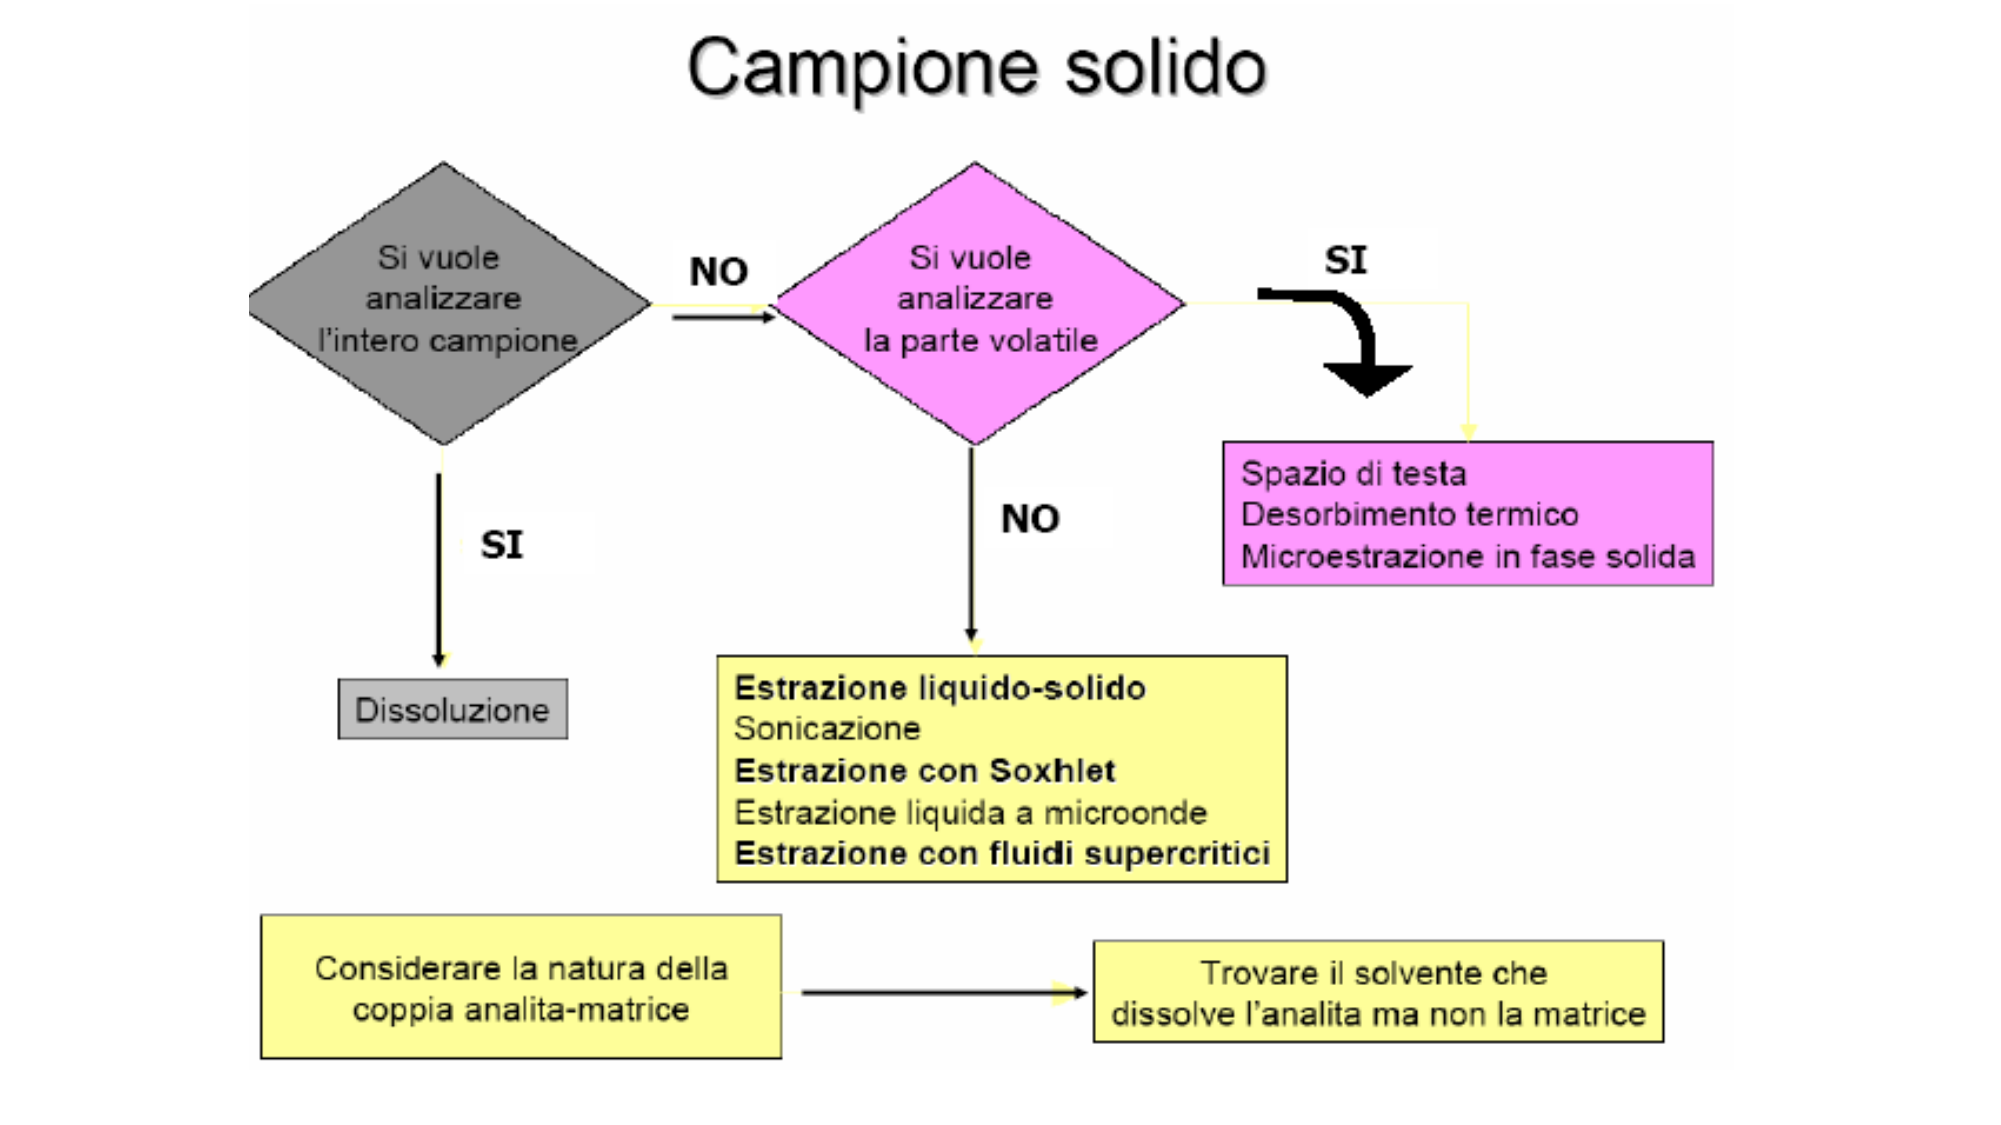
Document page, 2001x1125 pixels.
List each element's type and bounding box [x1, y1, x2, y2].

picture [249, 0, 1750, 1105]
